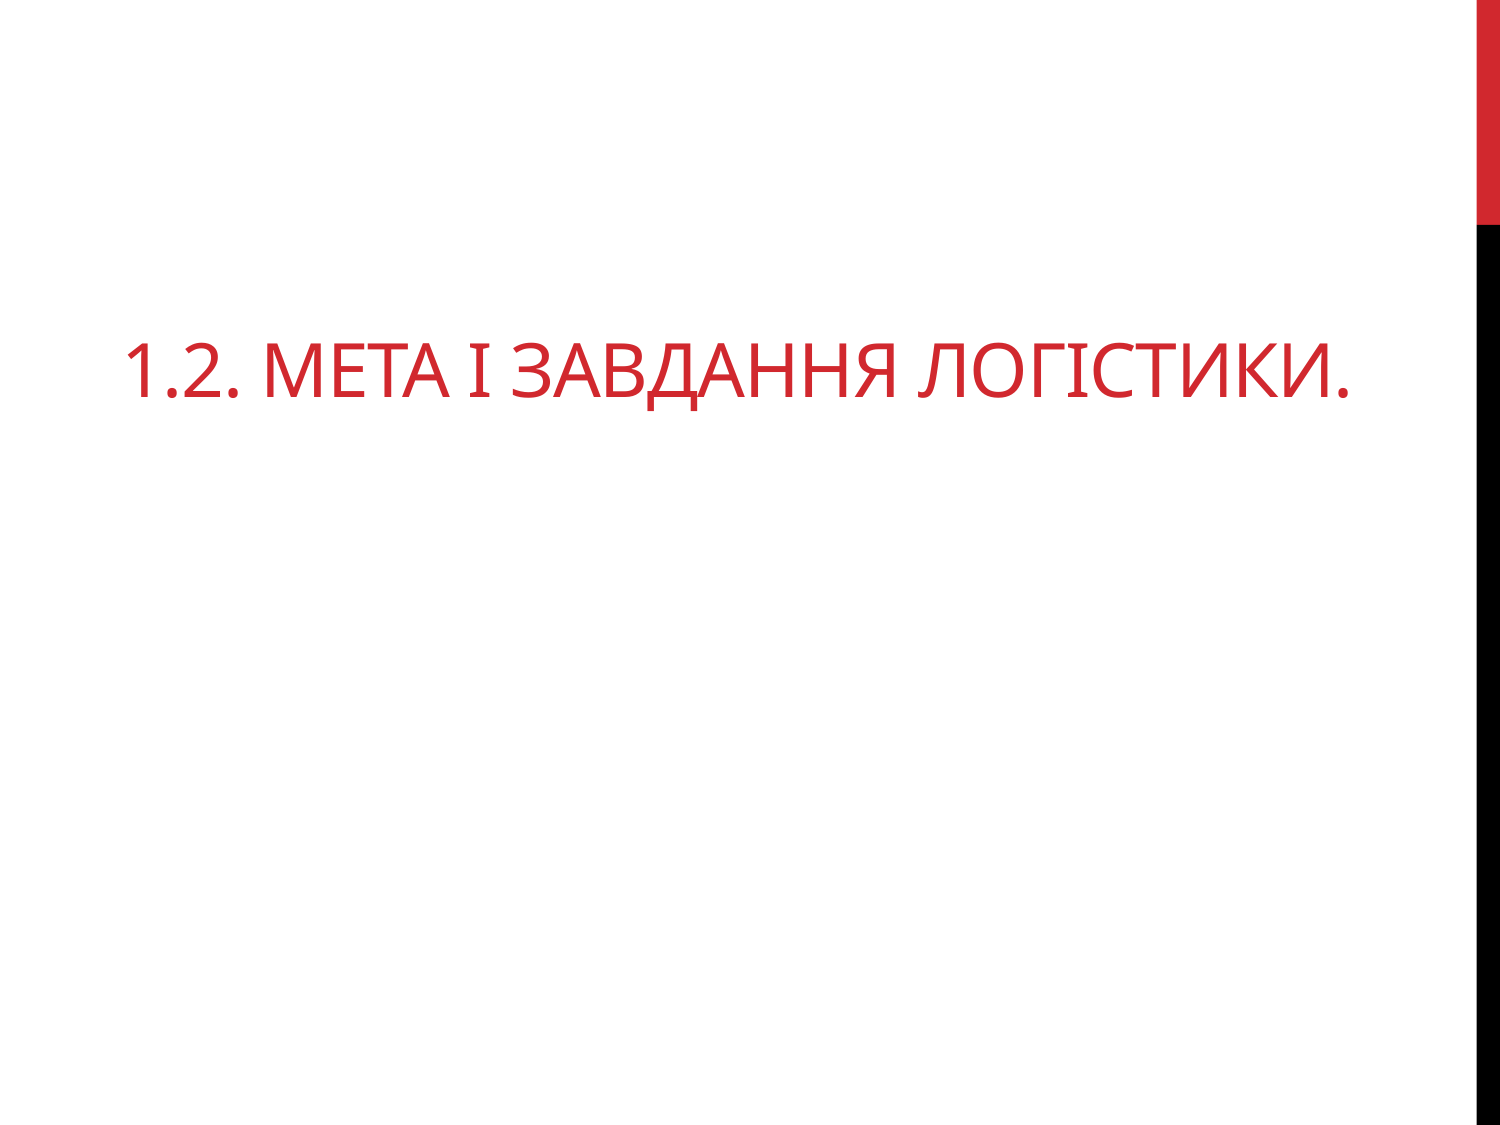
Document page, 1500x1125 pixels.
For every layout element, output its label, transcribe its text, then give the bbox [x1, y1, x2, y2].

title 1.2. Мета і завдання логістики. [37, 262, 1438, 600]
